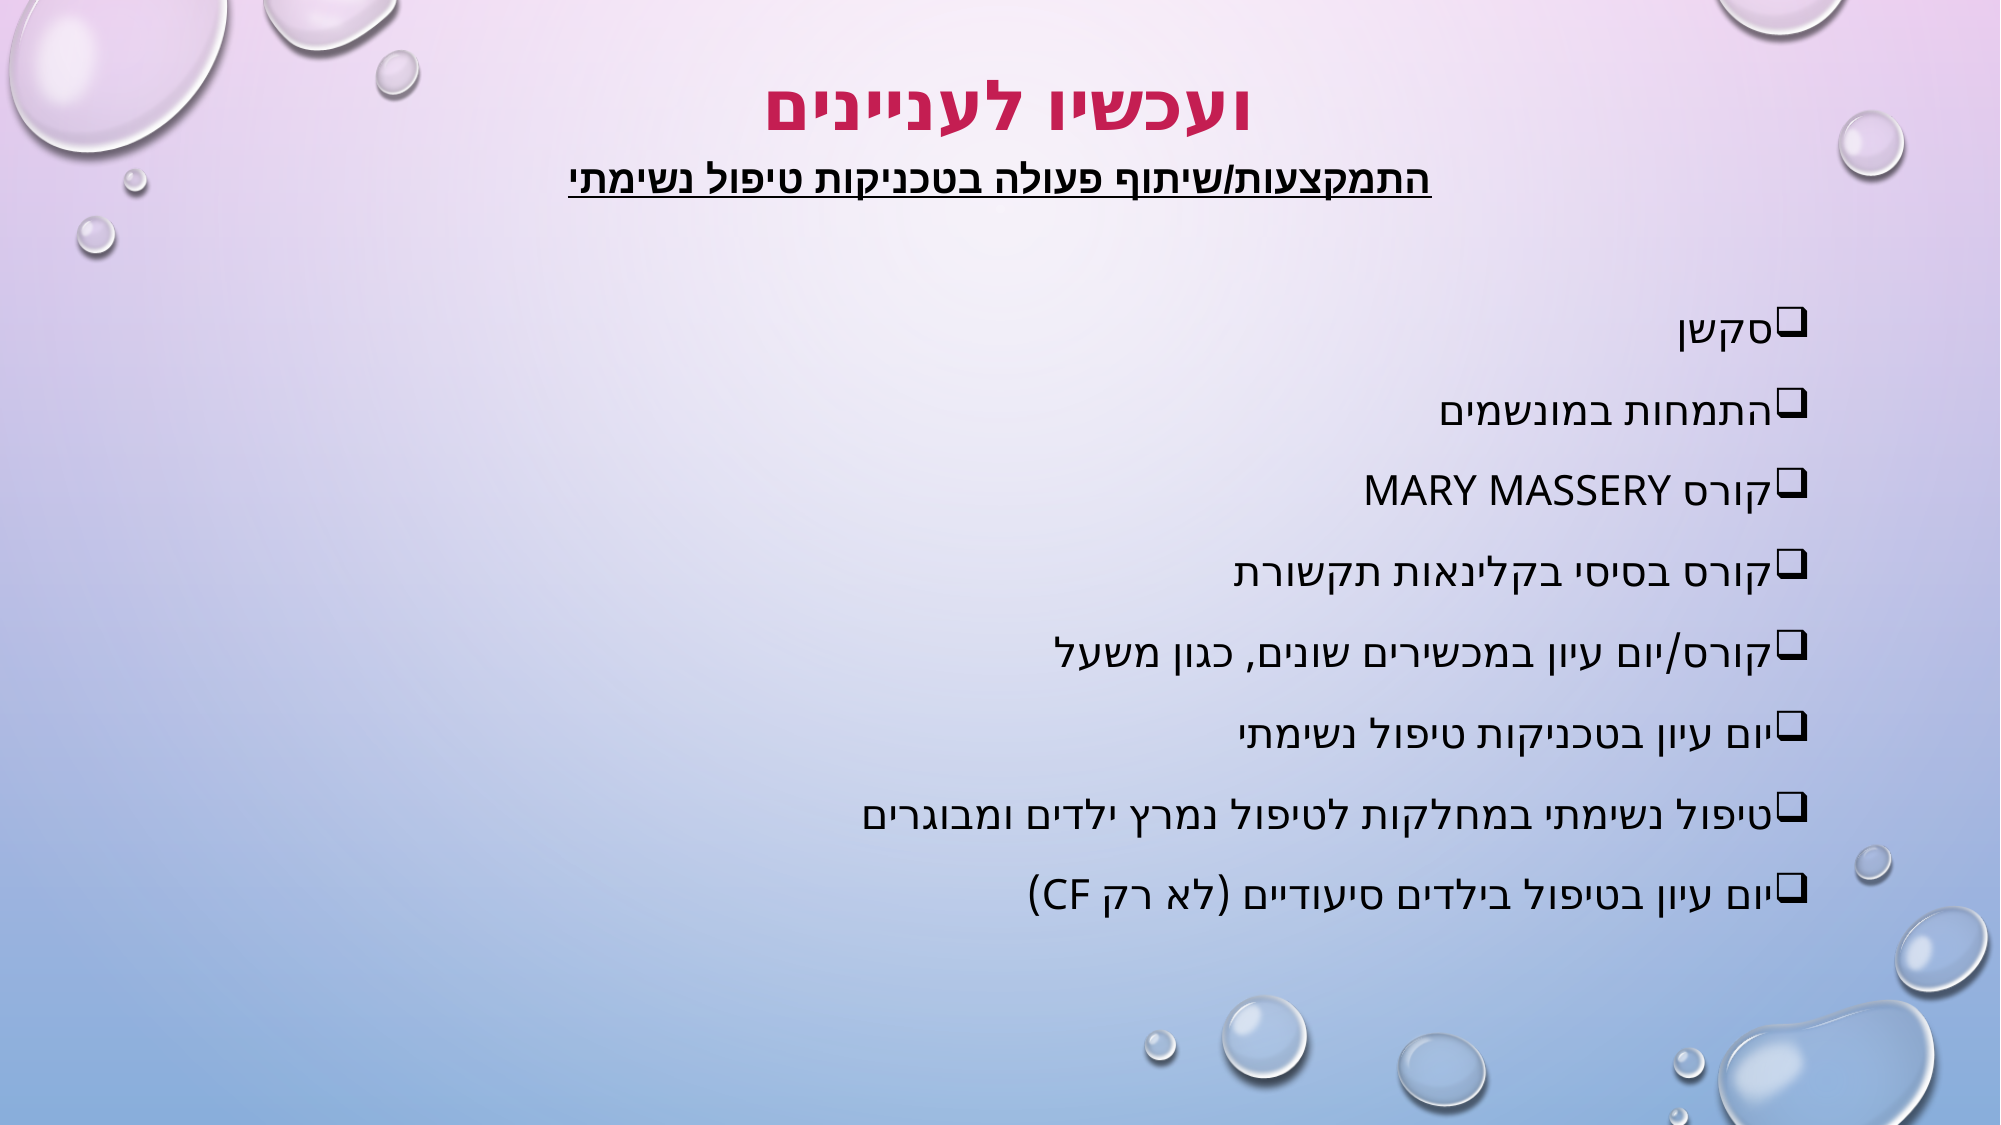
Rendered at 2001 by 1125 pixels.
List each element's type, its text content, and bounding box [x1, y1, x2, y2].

picture [0, 0, 2000, 1125]
title ועכשיו לעניינים התמקצעות/שיתוף פעולה בטכניקות טיפול נשימתי [149, 35, 1850, 256]
list סקשן התמחות במונשמים קורס MARY MASSERY קורס בסיסי בקלינאות תקשורת קורס/יום עיון במכשירים שונים, כגון משעל יום עיון בטכניקות טיפול נשימתי טיפול נשימתי במחלקות לטיפול נמרץ ילדים ומבוגרים יום עיון בטיפול בילדים סיעודיים (לא רק CF) [149, 214, 1826, 1030]
